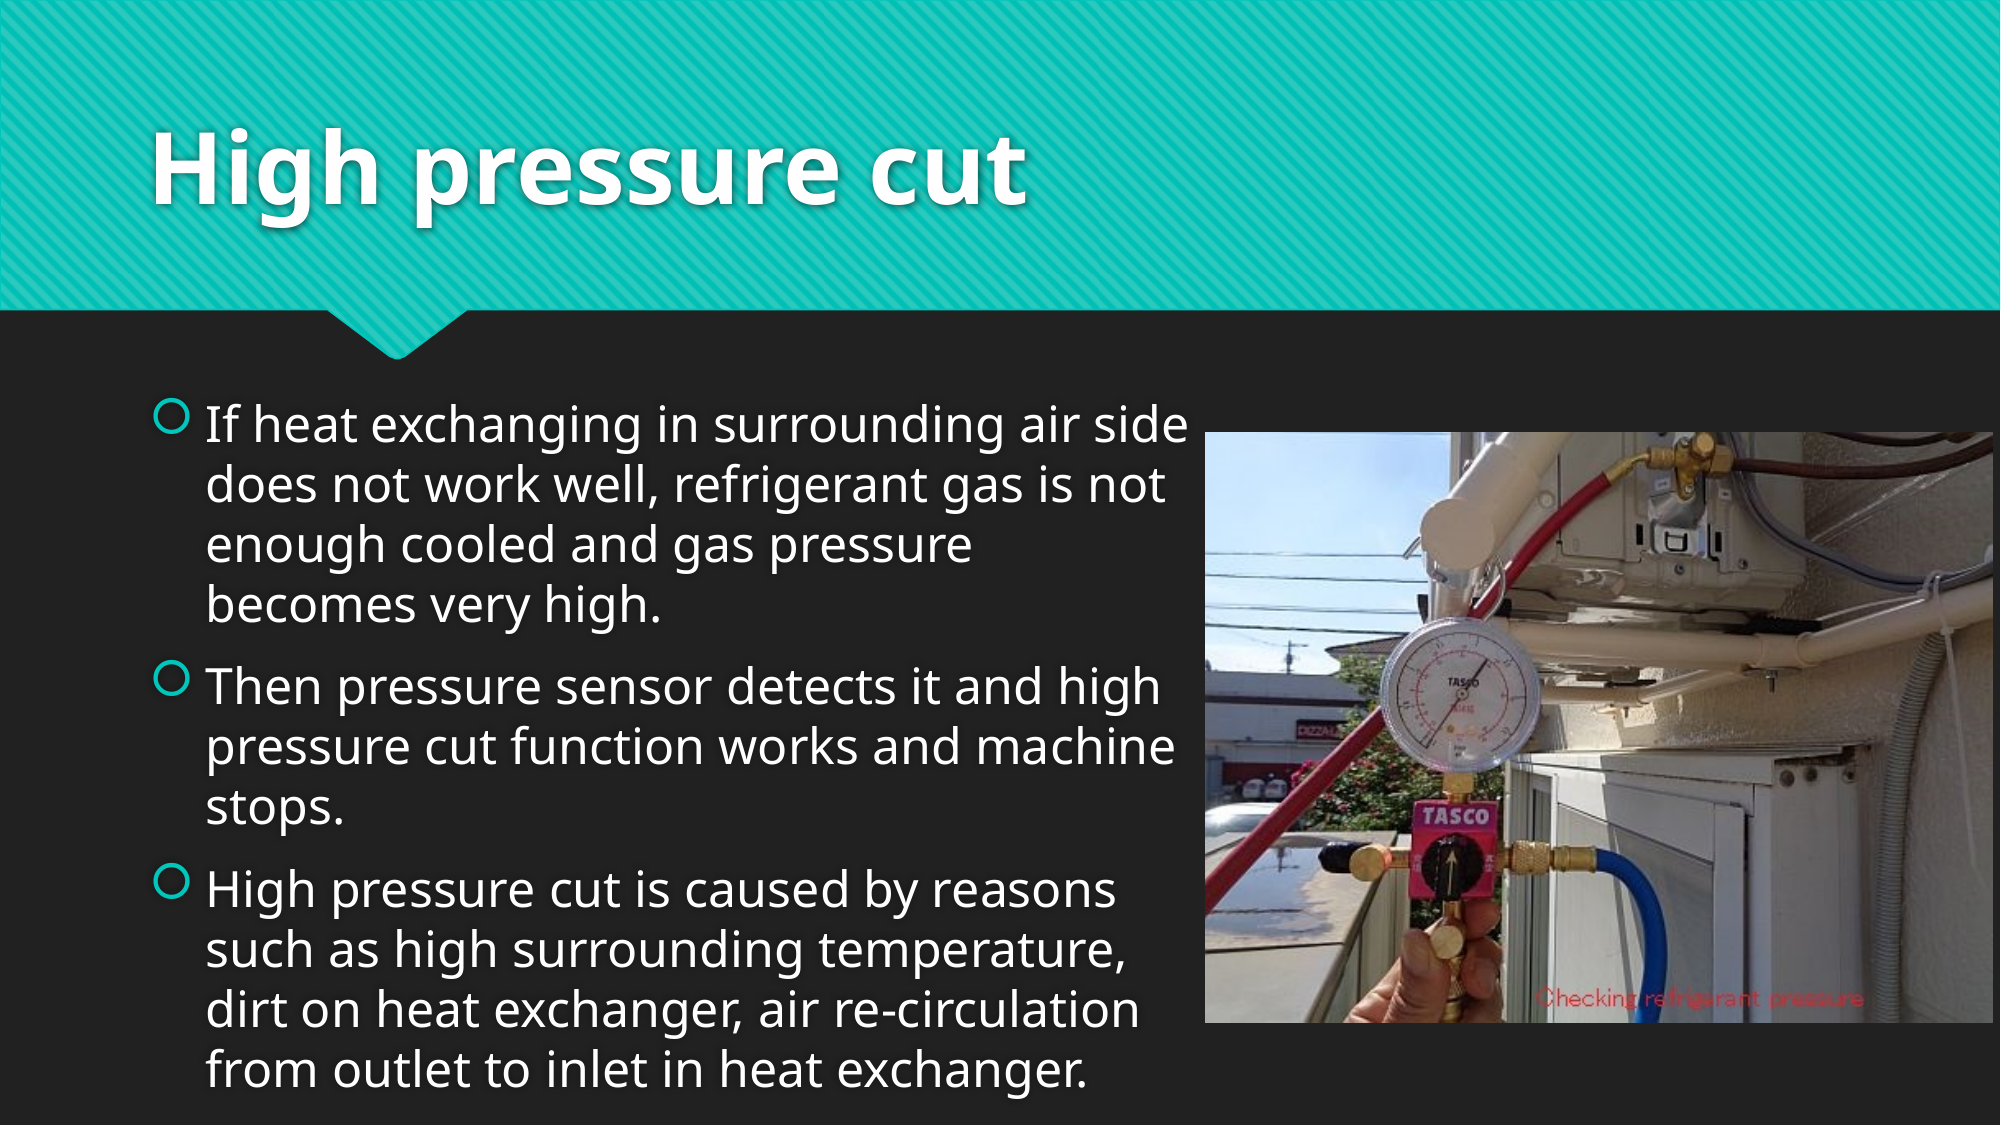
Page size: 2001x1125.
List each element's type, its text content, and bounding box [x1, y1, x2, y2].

picture [1205, 432, 1994, 1024]
list If heat exchanging in surrounding air side does not work well, refrigerant gas is not enough cooled and gas pressure becomes very high. Then pressure sensor detects it and high pressure cut function works and machine stops. High pressure cut is caused by reasons such as high surrounding temperature, dirt on heat exchanger, air re-circulation from outlet to inlet in heat exchanger. [134, 364, 1206, 1125]
title High pressure cut [132, 73, 1868, 233]
